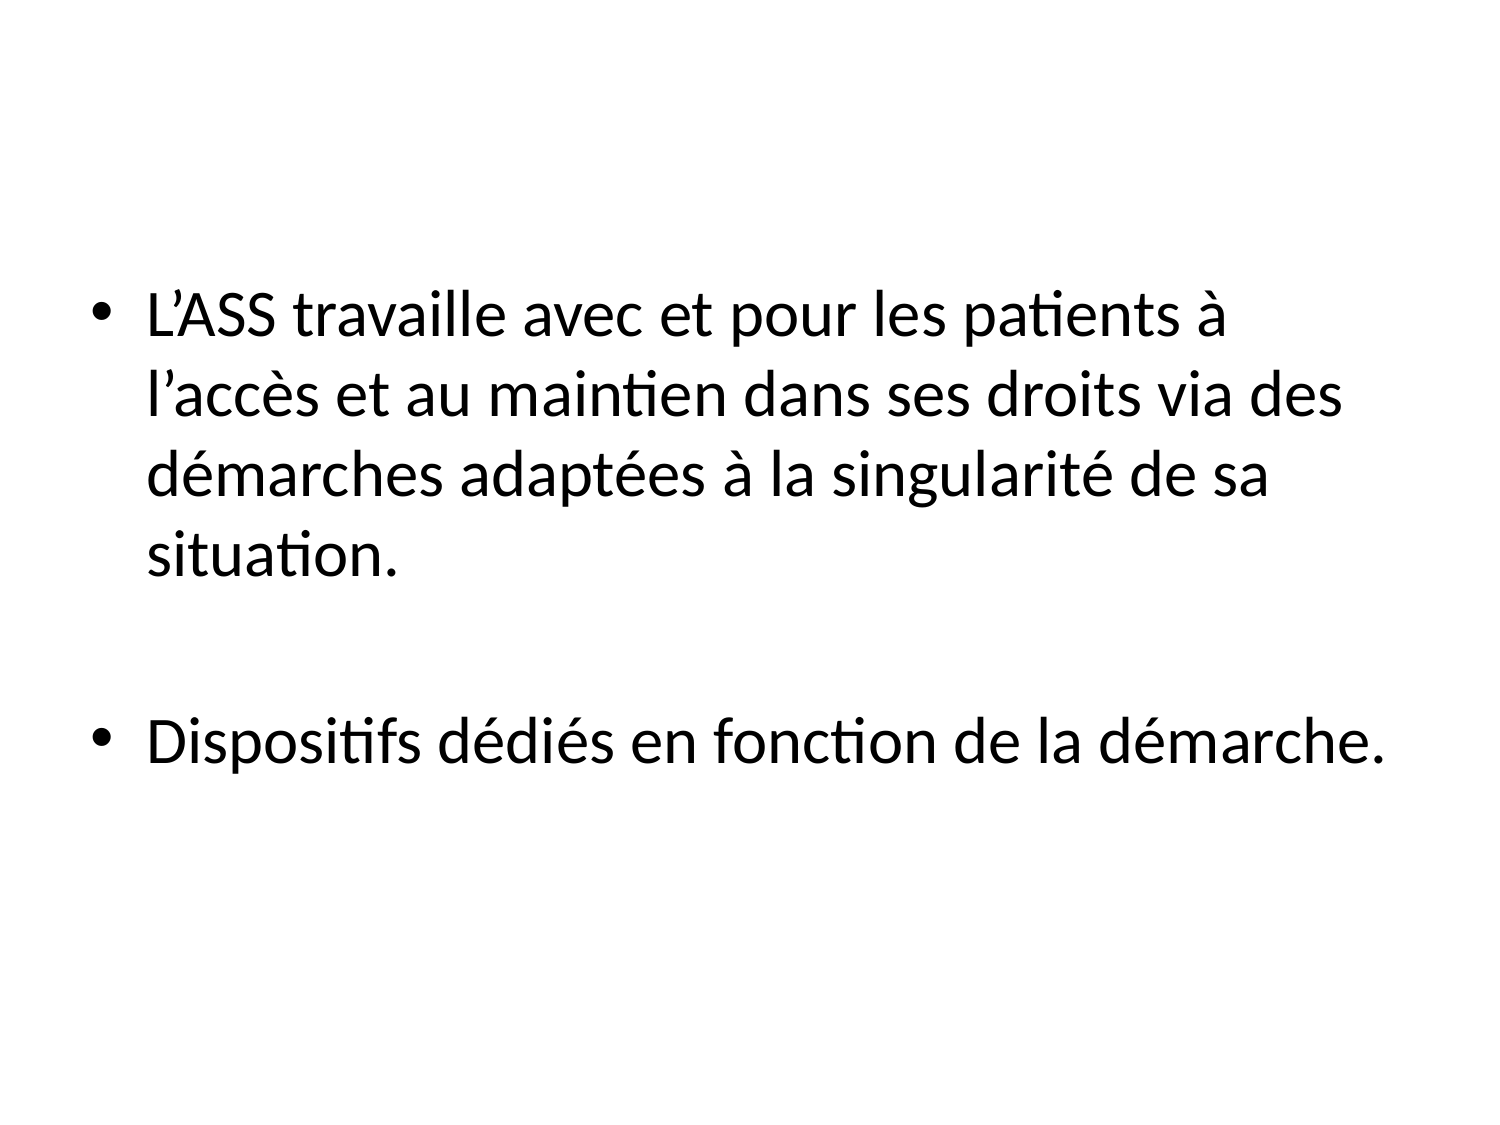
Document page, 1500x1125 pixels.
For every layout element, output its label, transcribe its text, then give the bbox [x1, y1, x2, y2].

list L’ASS travaille avec et pour les patients à l’accès et au maintien dans ses droits via des démarches adaptées à la singularité de sa situation. Dispositifs dédiés en fonction de la démarche. [75, 262, 1425, 1005]
